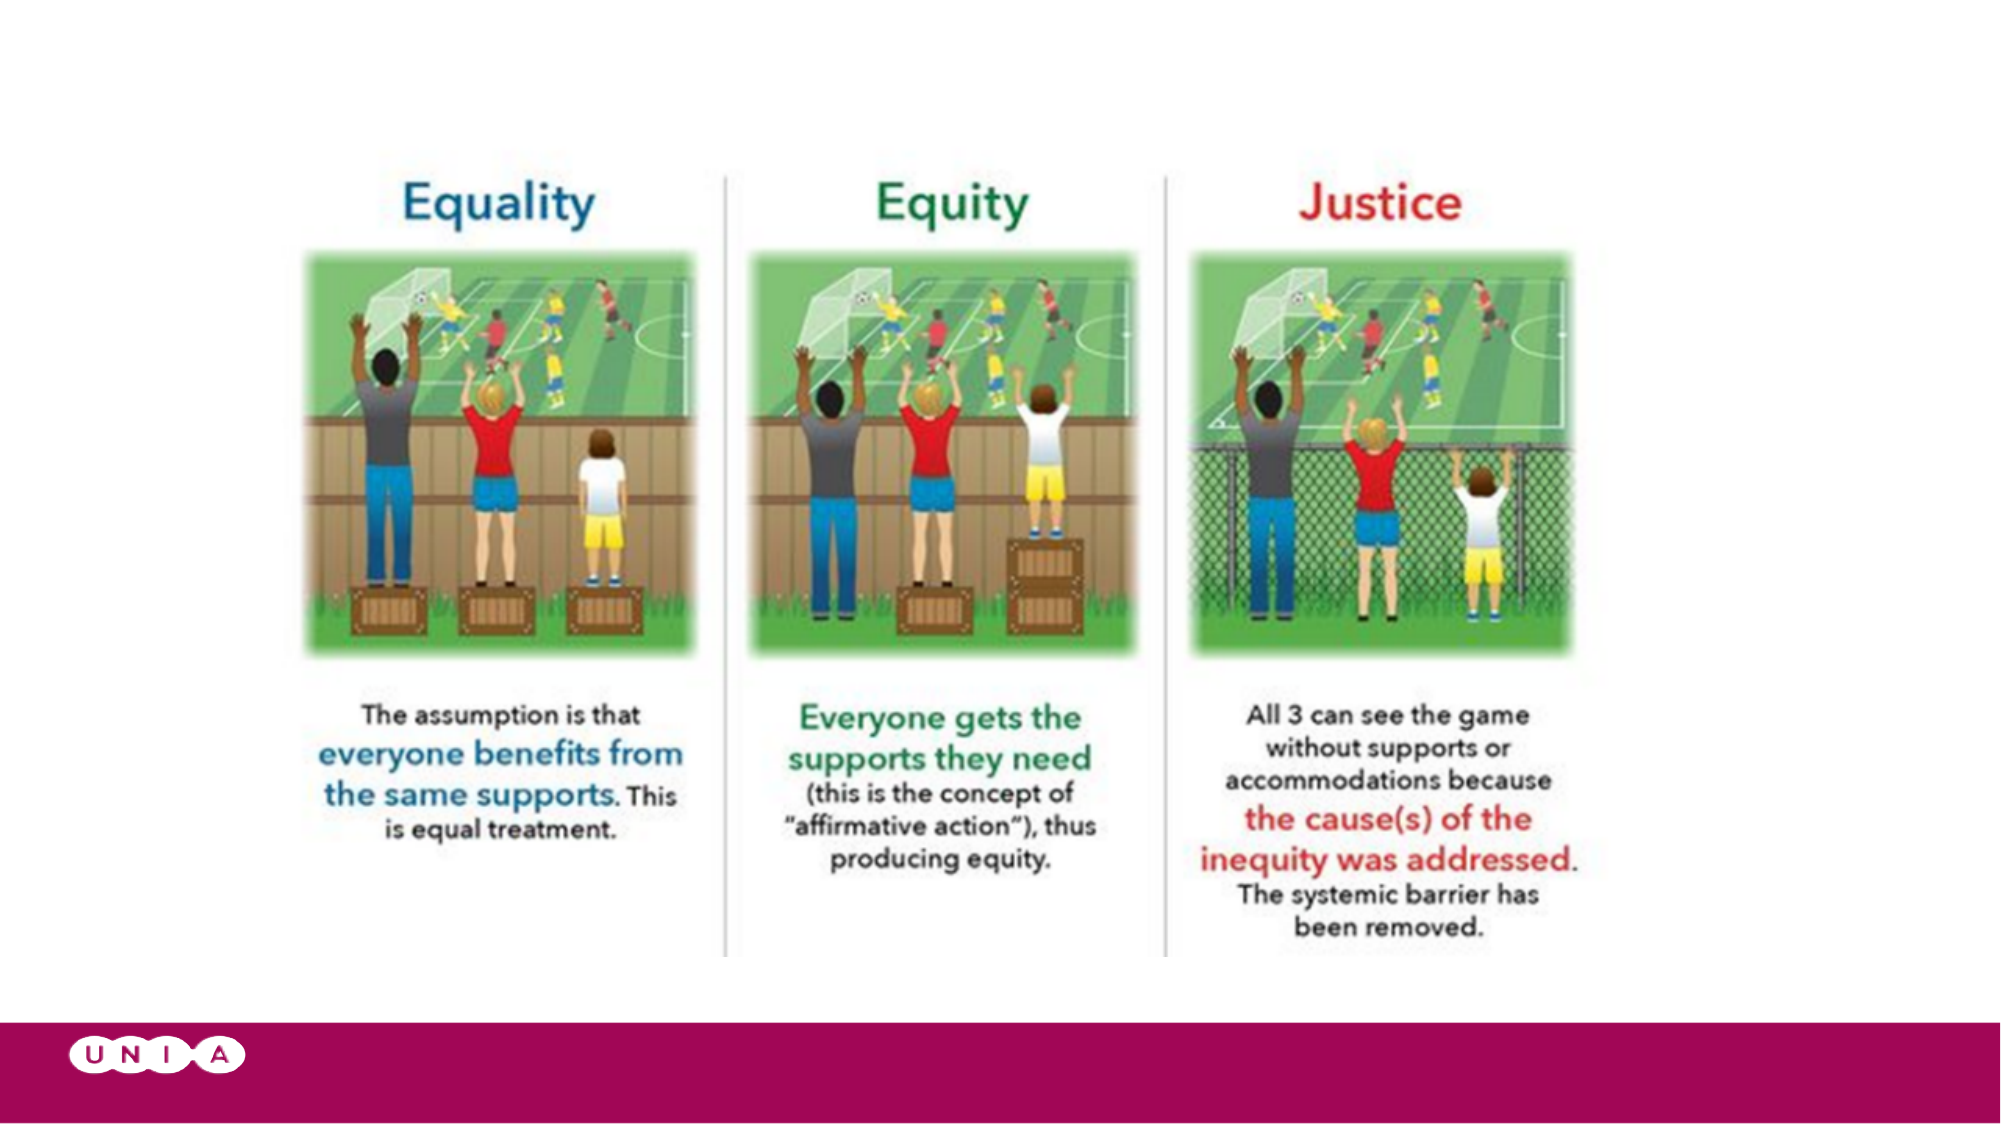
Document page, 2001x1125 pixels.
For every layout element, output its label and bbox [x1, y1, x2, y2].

picture [0, 0, 2001, 1125]
list [196, 262, 1835, 977]
